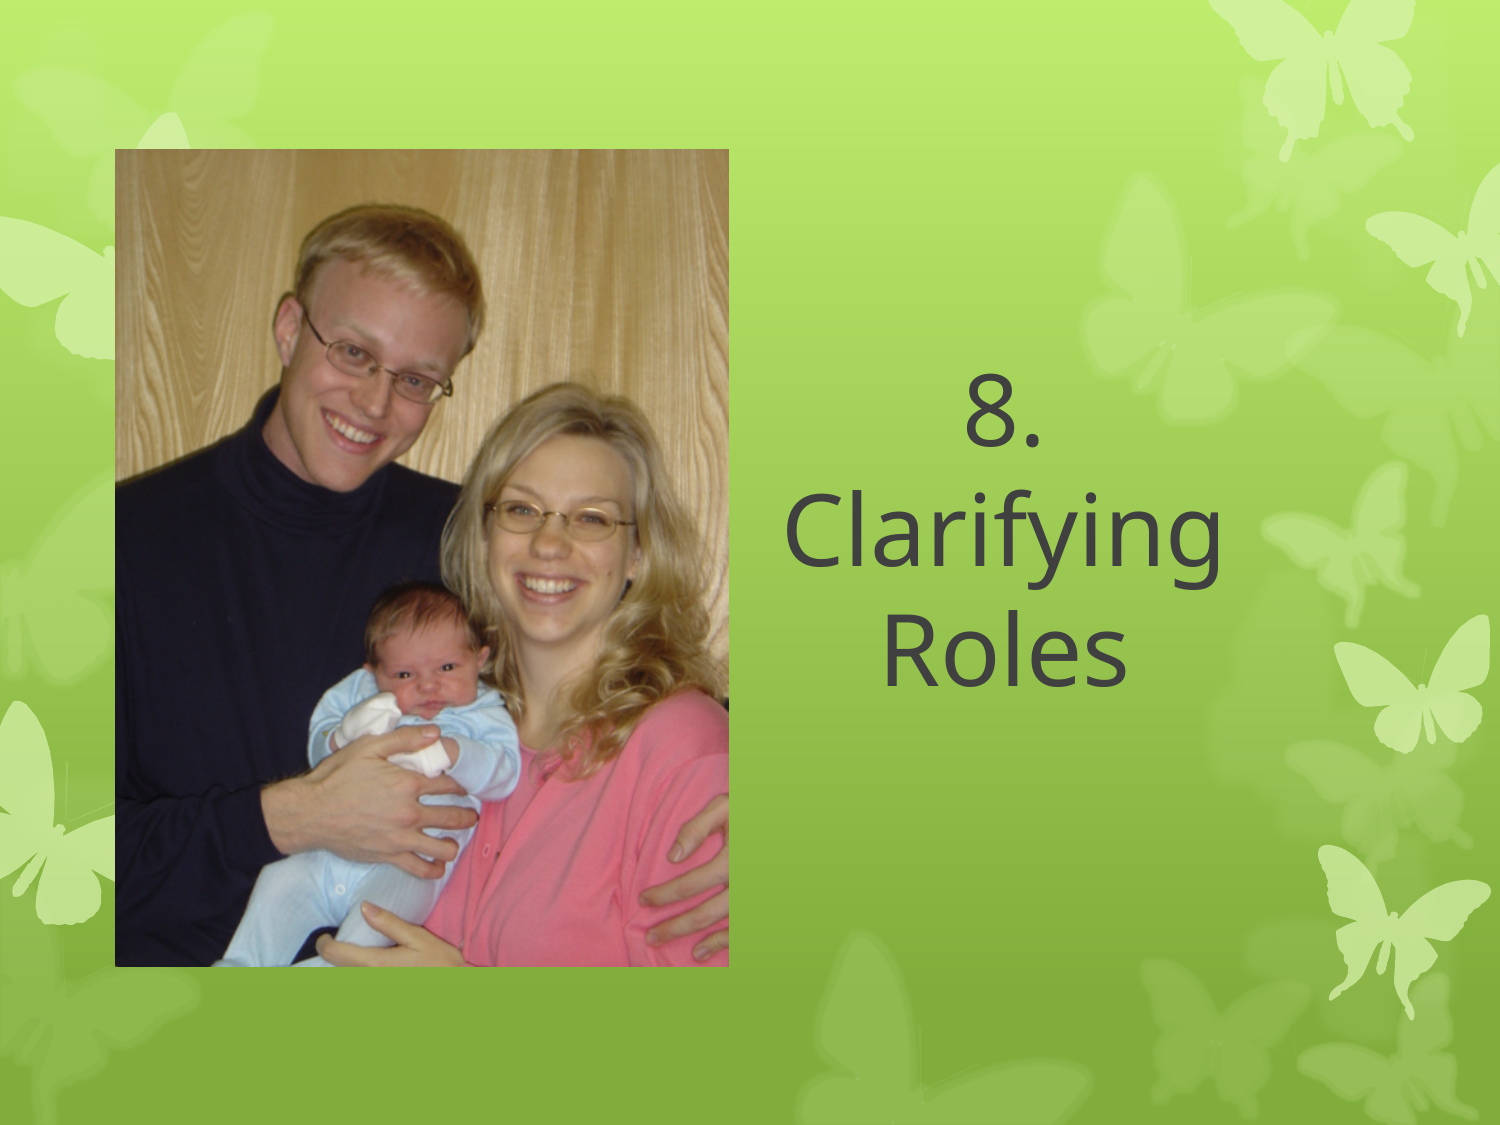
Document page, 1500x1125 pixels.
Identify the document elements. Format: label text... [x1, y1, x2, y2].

picture [115, 149, 729, 968]
title 8. Clarifying Roles [729, 110, 1280, 942]
